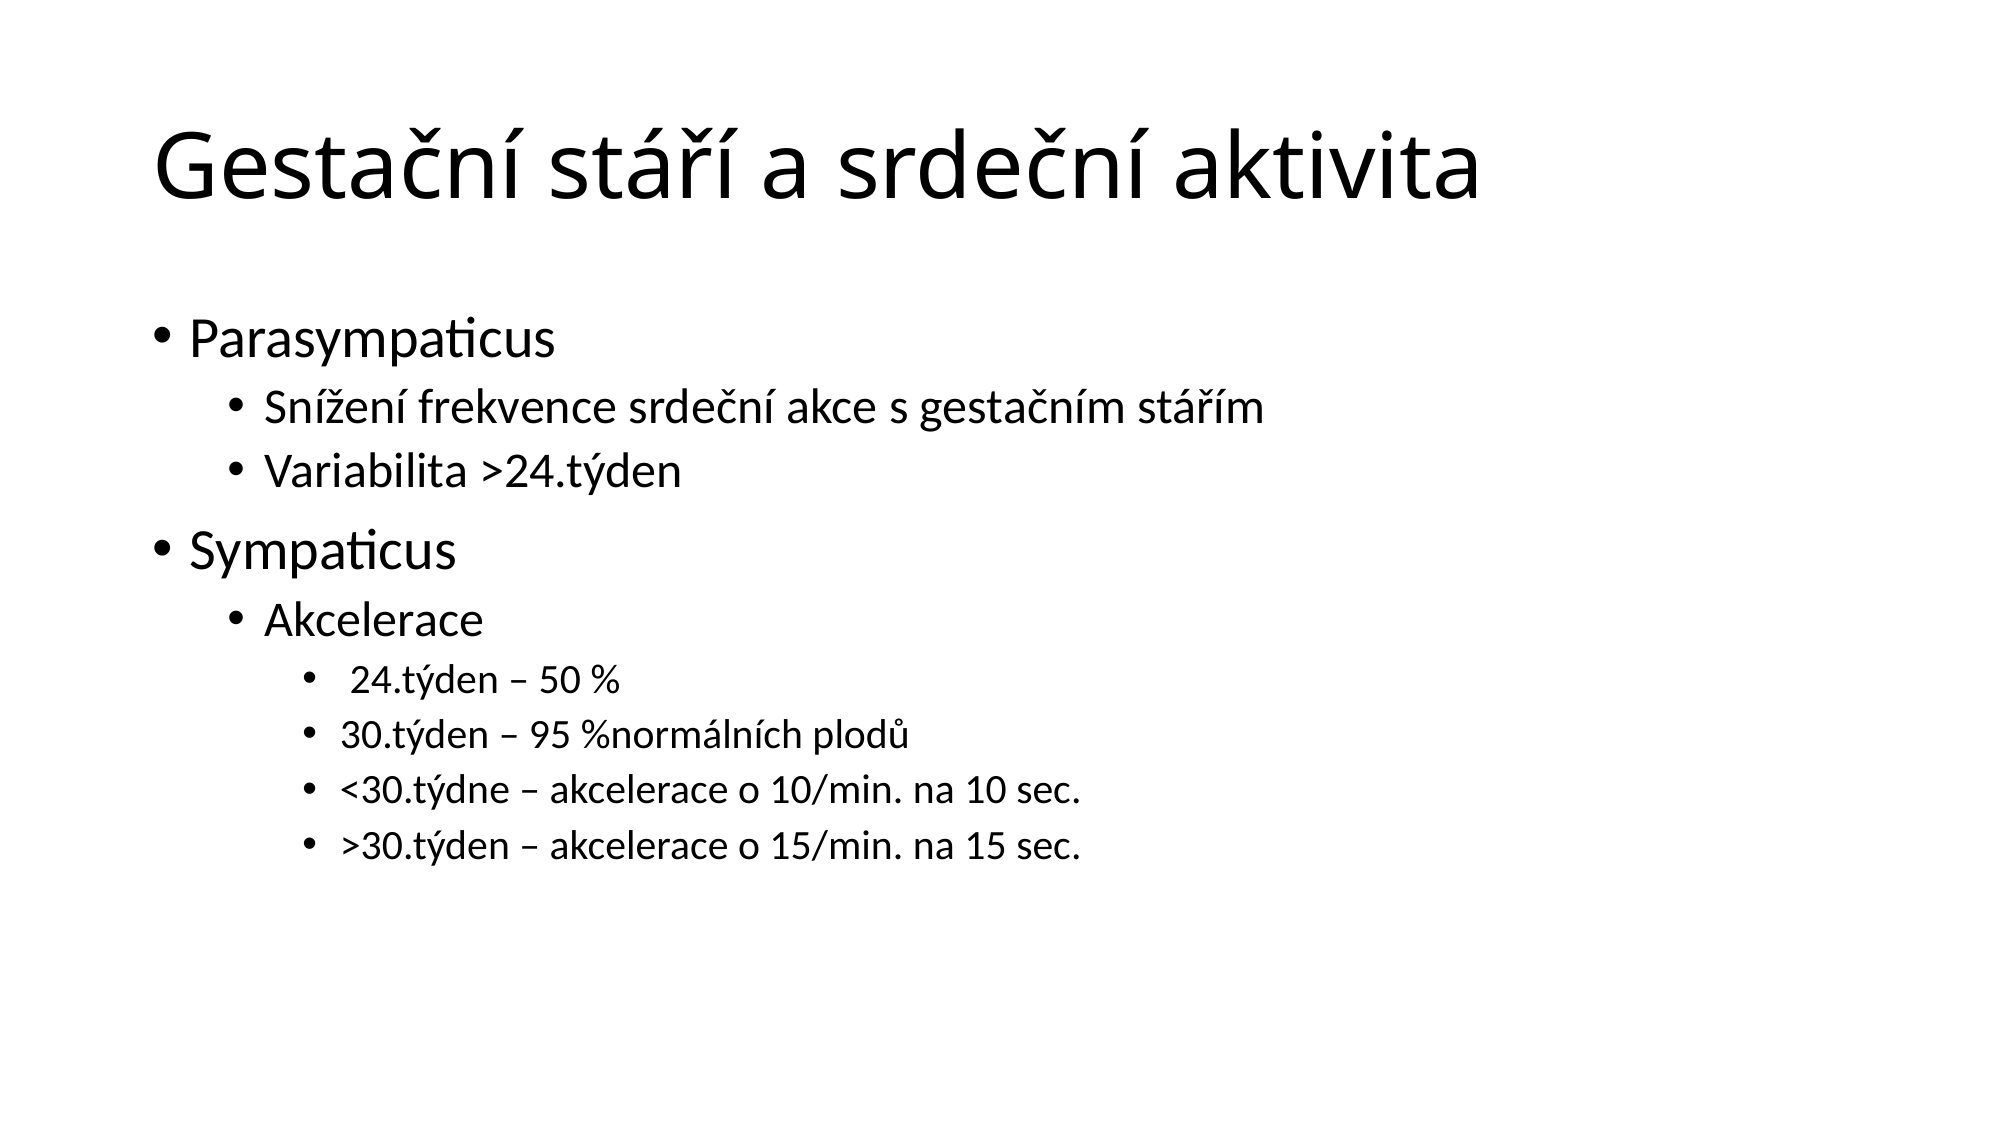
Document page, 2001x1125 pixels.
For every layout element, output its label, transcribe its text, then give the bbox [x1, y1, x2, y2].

list Parasympaticus Snížení frekvence srdeční akce s gestačním stářím Variabilita >24.týden Sympaticus Akcelerace 24.týden – 50 % 30.týden – 95 %normálních plodů <30.týdne – akcelerace o 10/min. na 10 sec. >30.týden – akcelerace o 15/min. na 15 sec. [137, 299, 1863, 1014]
title Gestační stáří a srdeční aktivita [137, 59, 1863, 278]
